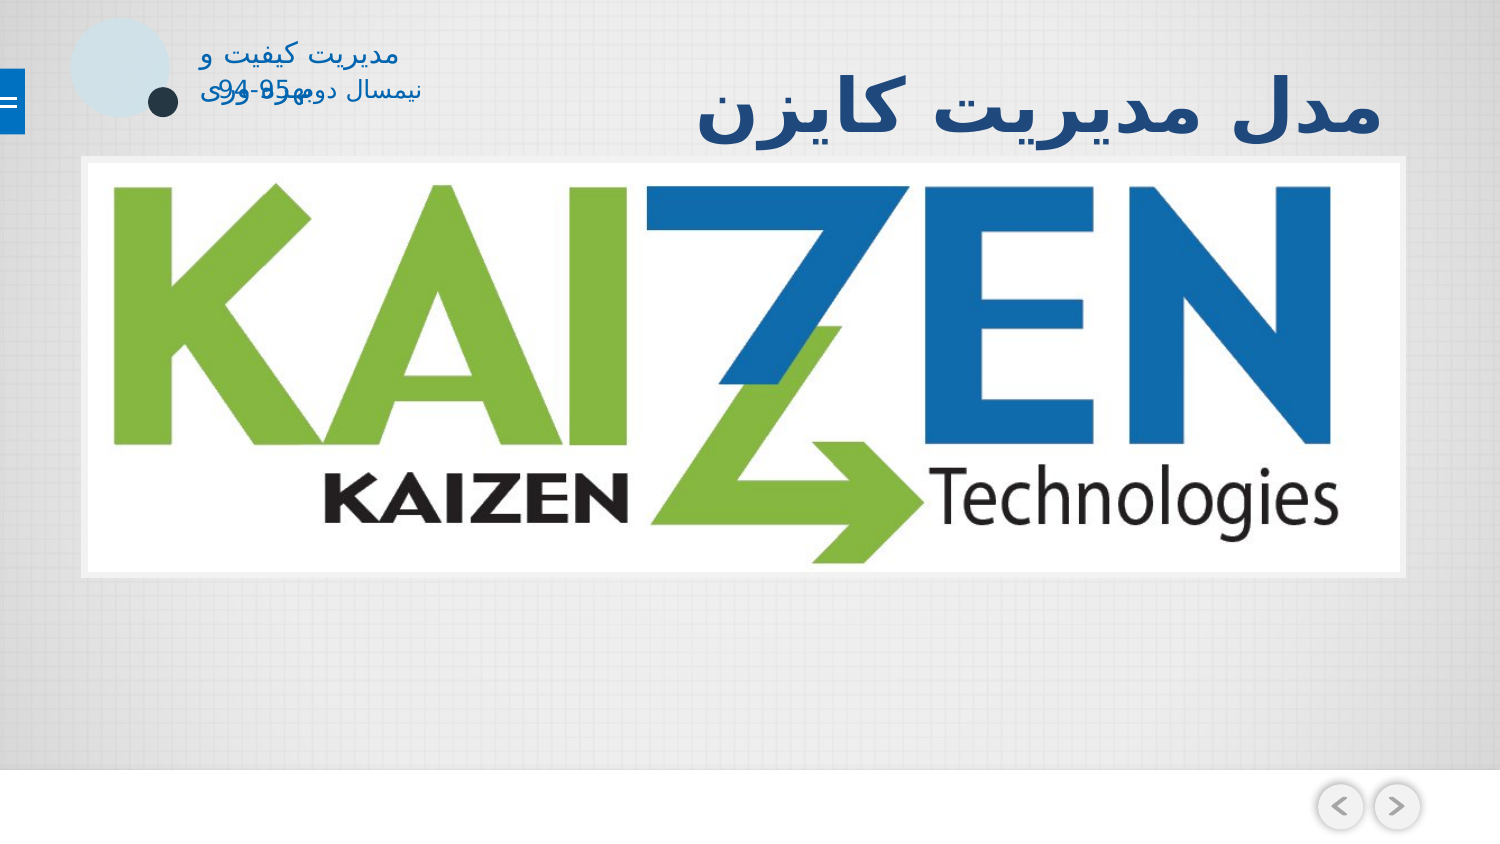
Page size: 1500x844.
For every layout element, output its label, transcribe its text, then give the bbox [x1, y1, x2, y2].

text_box نیمسال دوم 95-94 [203, 65, 438, 111]
title مدل مدیریت کایزن [150, 67, 1400, 137]
text_box مدیریت کیفیت و بهره وری [196, 26, 460, 112]
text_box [70, 17, 193, 118]
picture [0, 0, 1500, 770]
